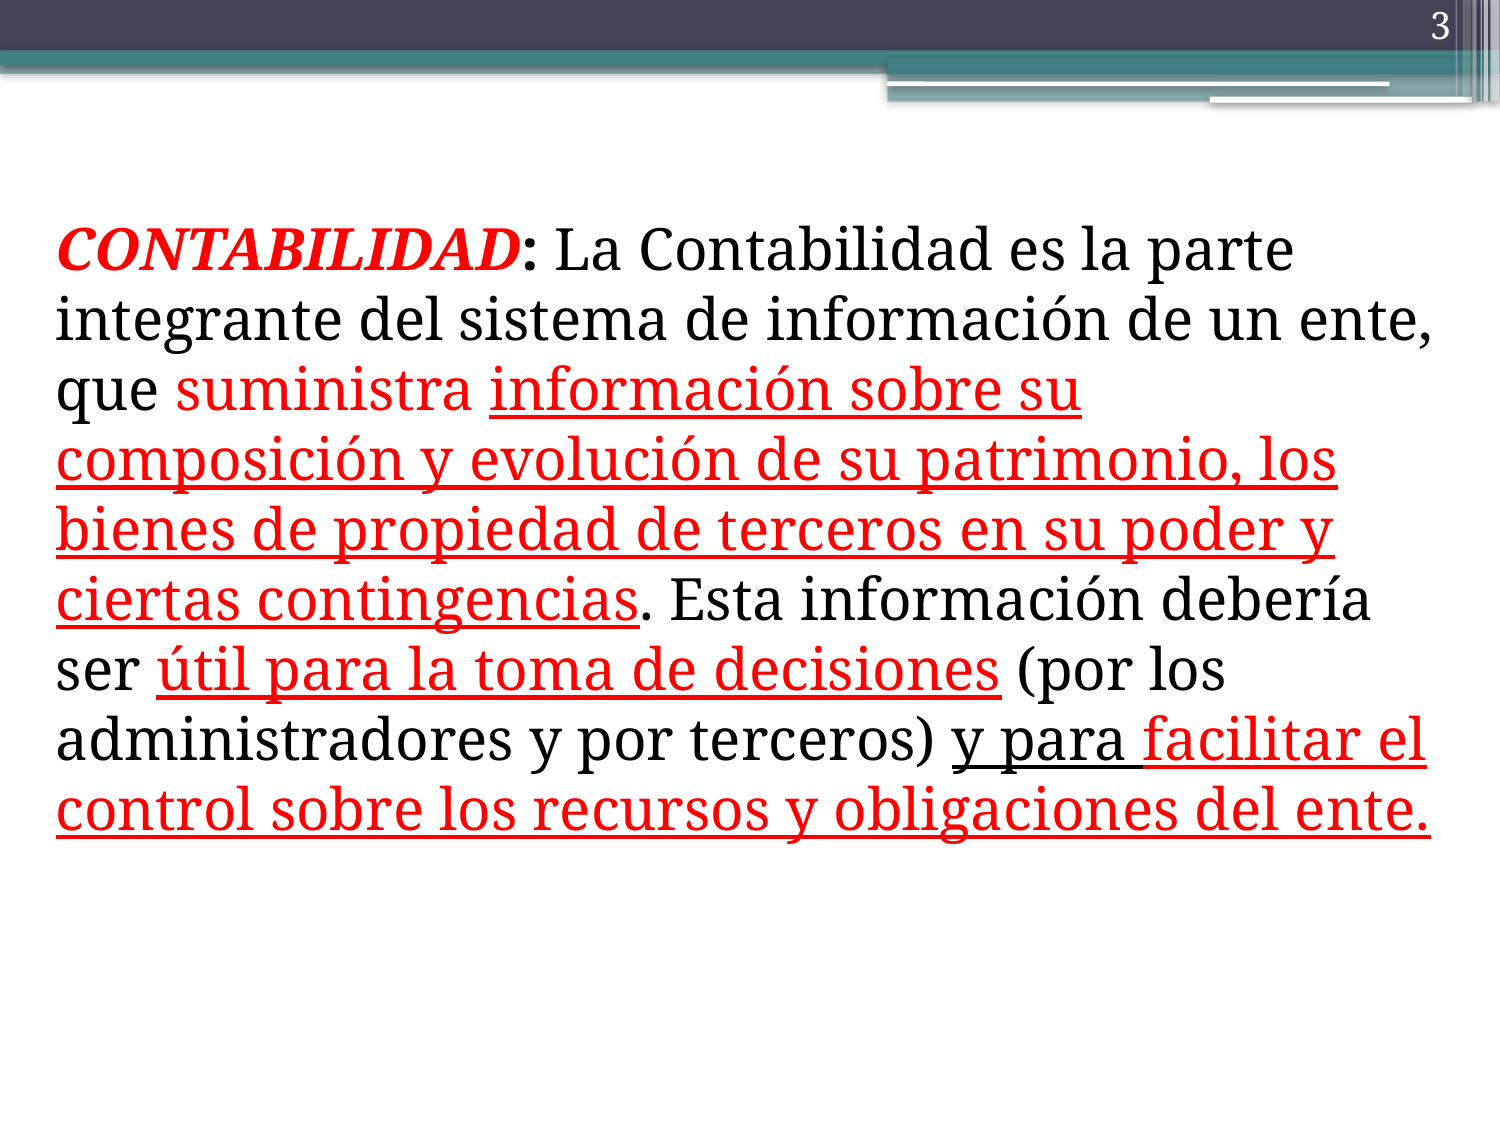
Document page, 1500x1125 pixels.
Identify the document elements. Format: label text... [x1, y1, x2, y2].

slide_number 3 [1341, 0, 1466, 61]
text_box CONTABILIDAD: La Contabilidad es la parte integrante del sistema de información de un ente, que suministra información sobre su composición y evolución de su patrimonio, los bienes de propiedad de terceros en su poder y ciertas contingencias. Esta información debería ser útil para la toma de decisiones (por los administradores y por terceros) y para facilitar el control sobre los recursos y obligaciones del ente. [41, 90, 1453, 850]
